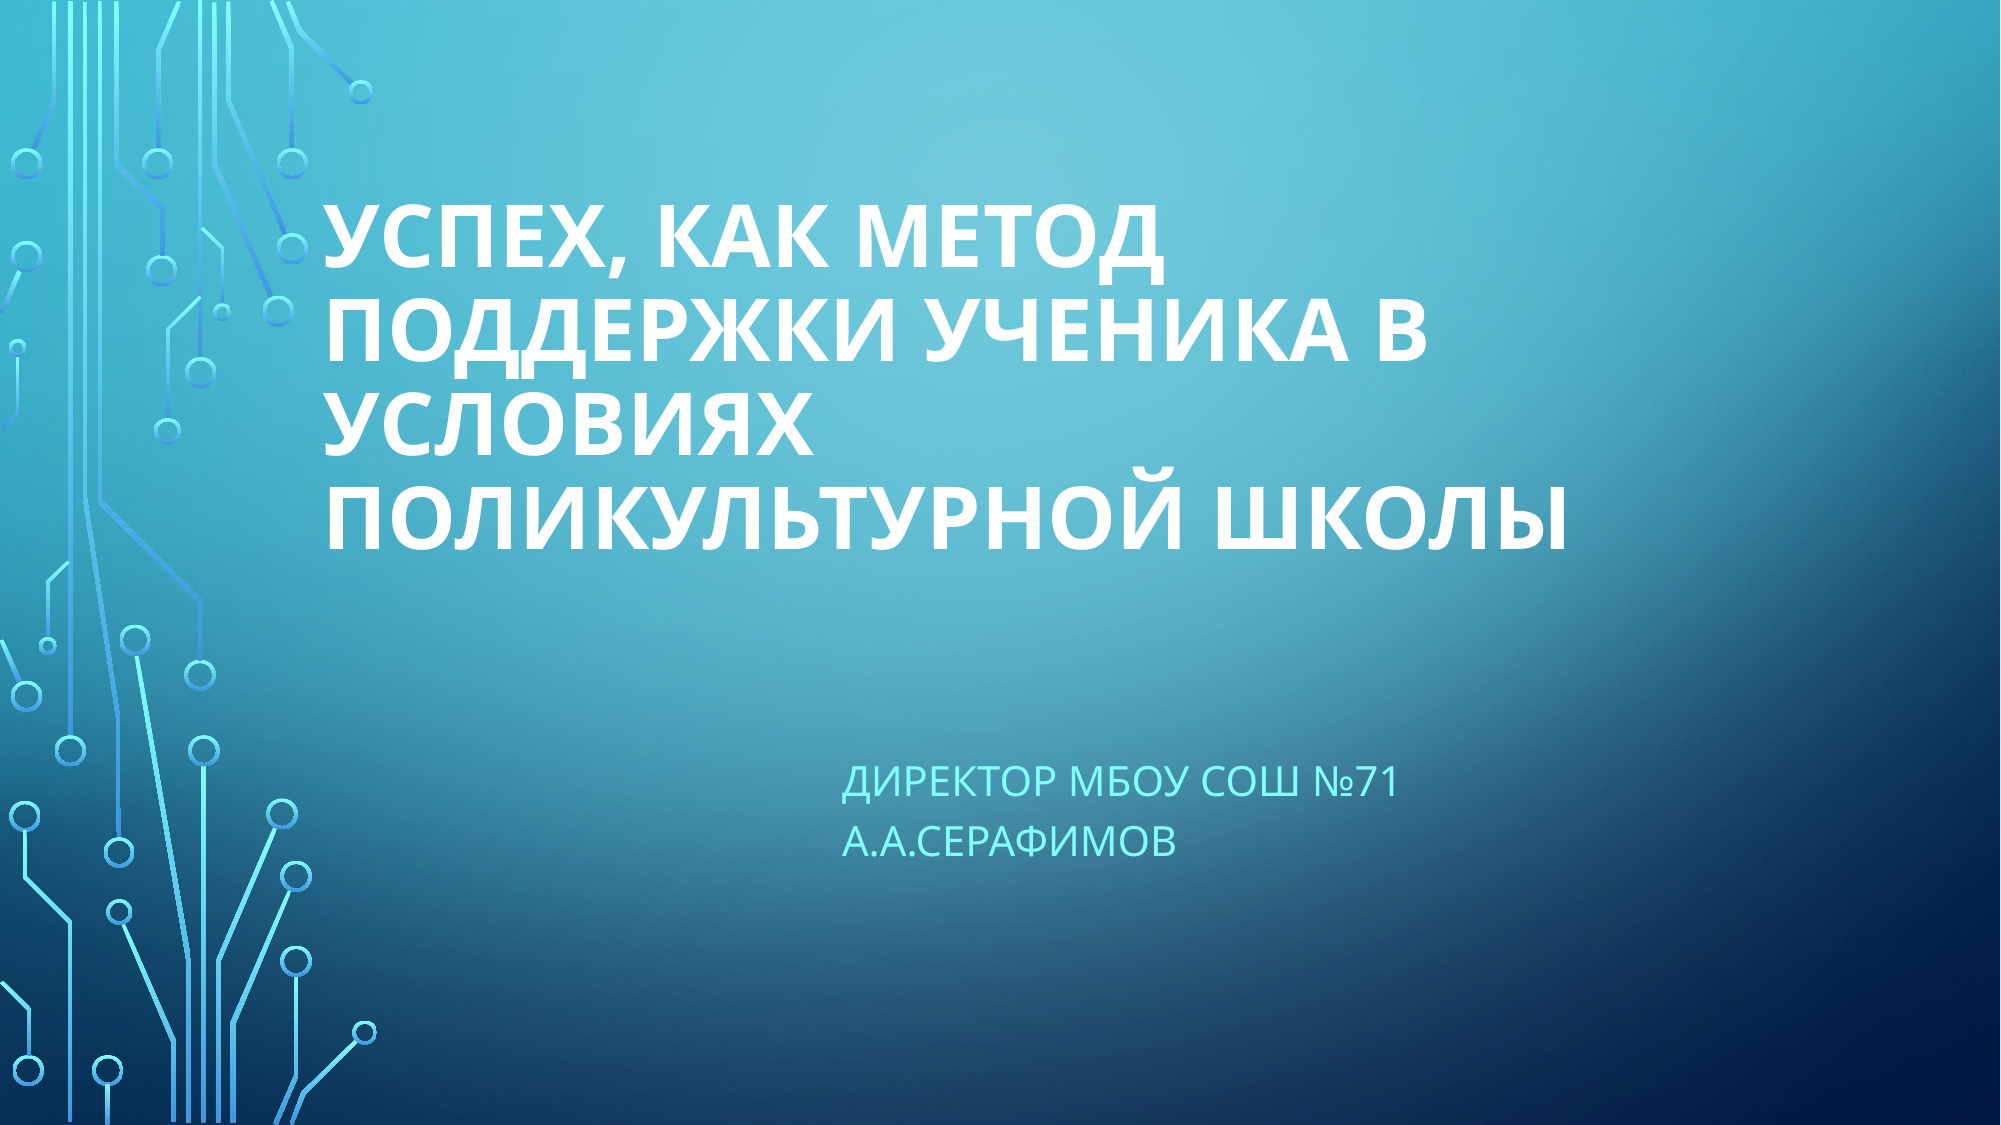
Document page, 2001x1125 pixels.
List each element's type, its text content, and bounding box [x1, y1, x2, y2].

subtitle Директор МБОУ СОШ №71 А.А.Серафимов [827, 737, 1750, 863]
title Успех, как метод поддержки ученика в условиях поликультурной школы [307, 184, 1750, 576]
